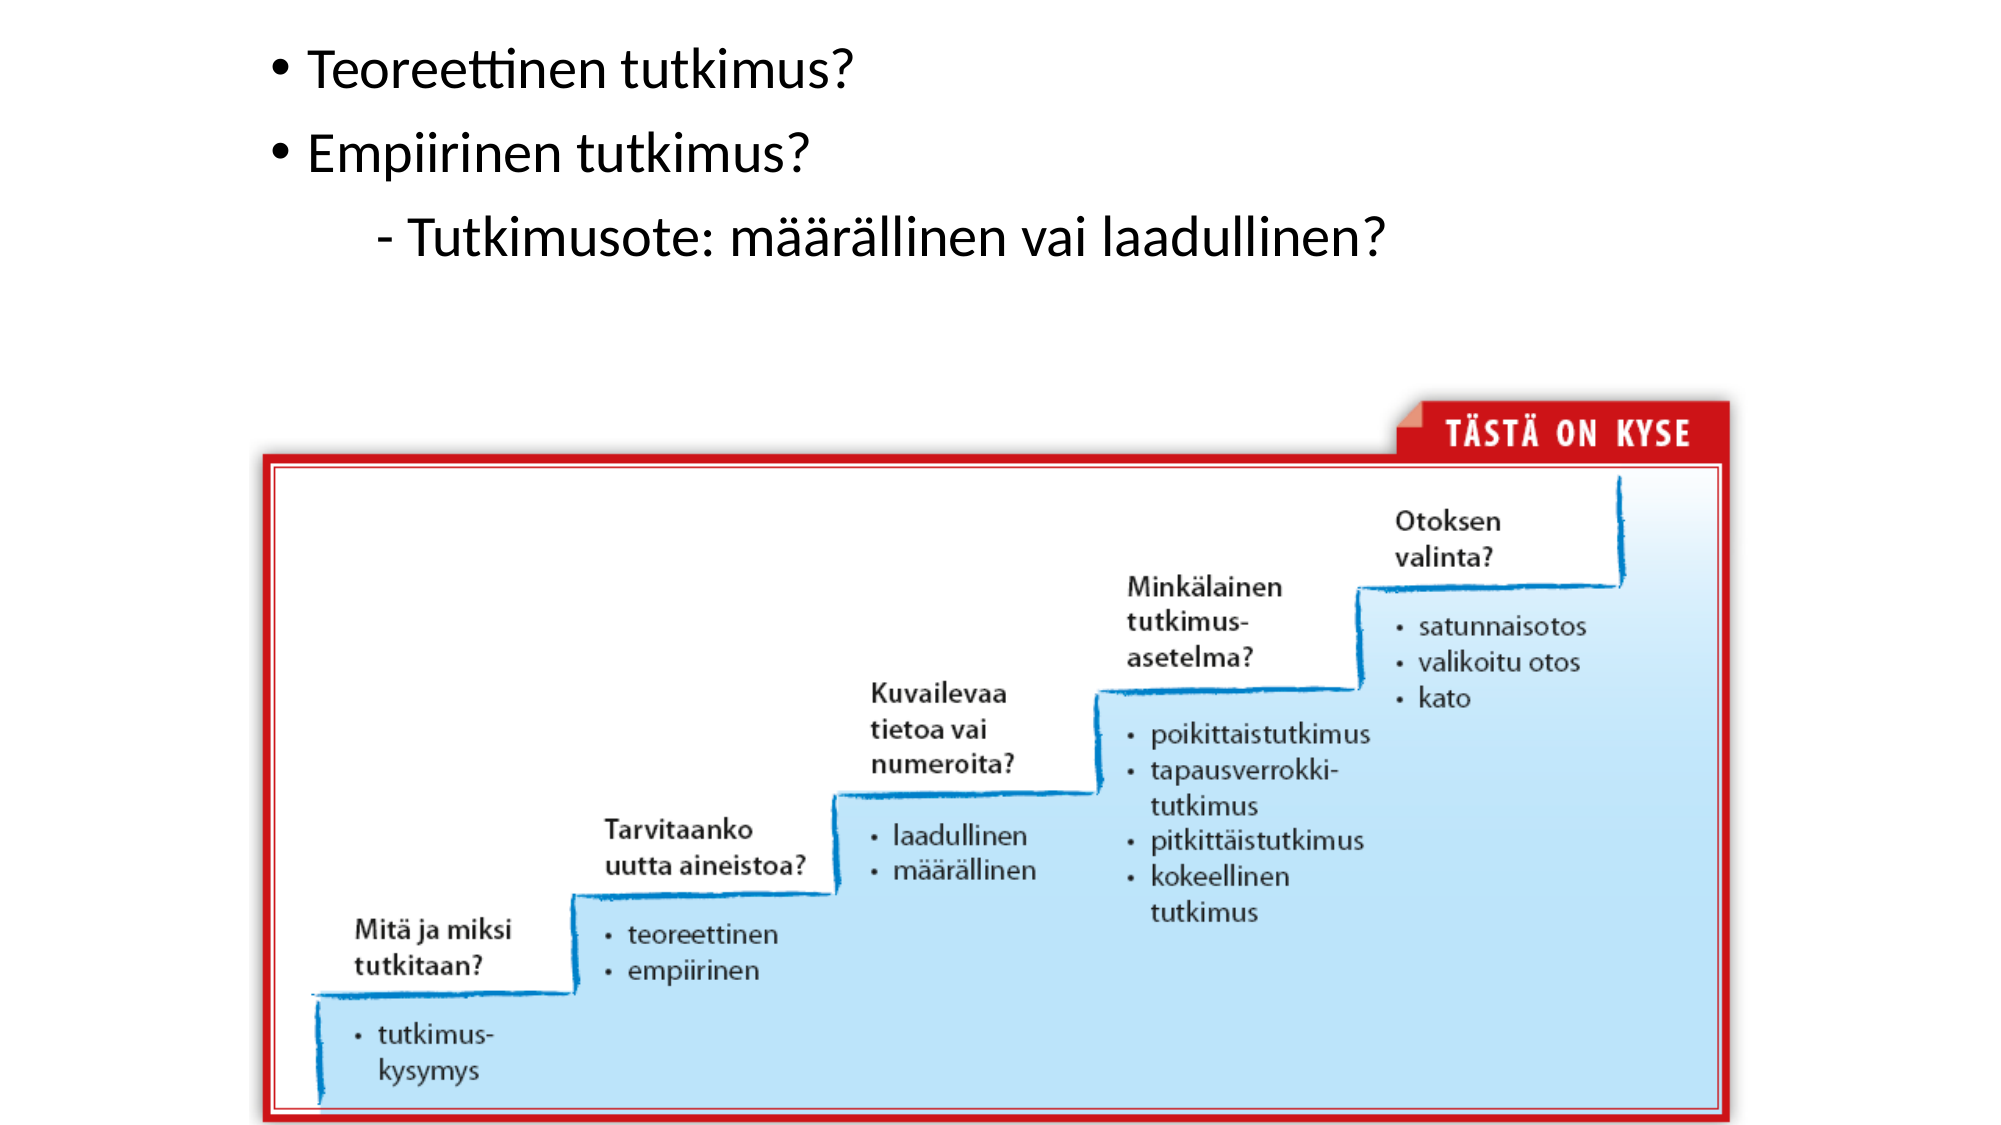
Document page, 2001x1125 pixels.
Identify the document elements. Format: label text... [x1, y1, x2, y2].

list Teoreettinen tutkimus? Empiirinen tutkimus? - Tutkimusote: määrällinen vai laadullinen? [255, 30, 1606, 326]
picture [249, 326, 1752, 1125]
